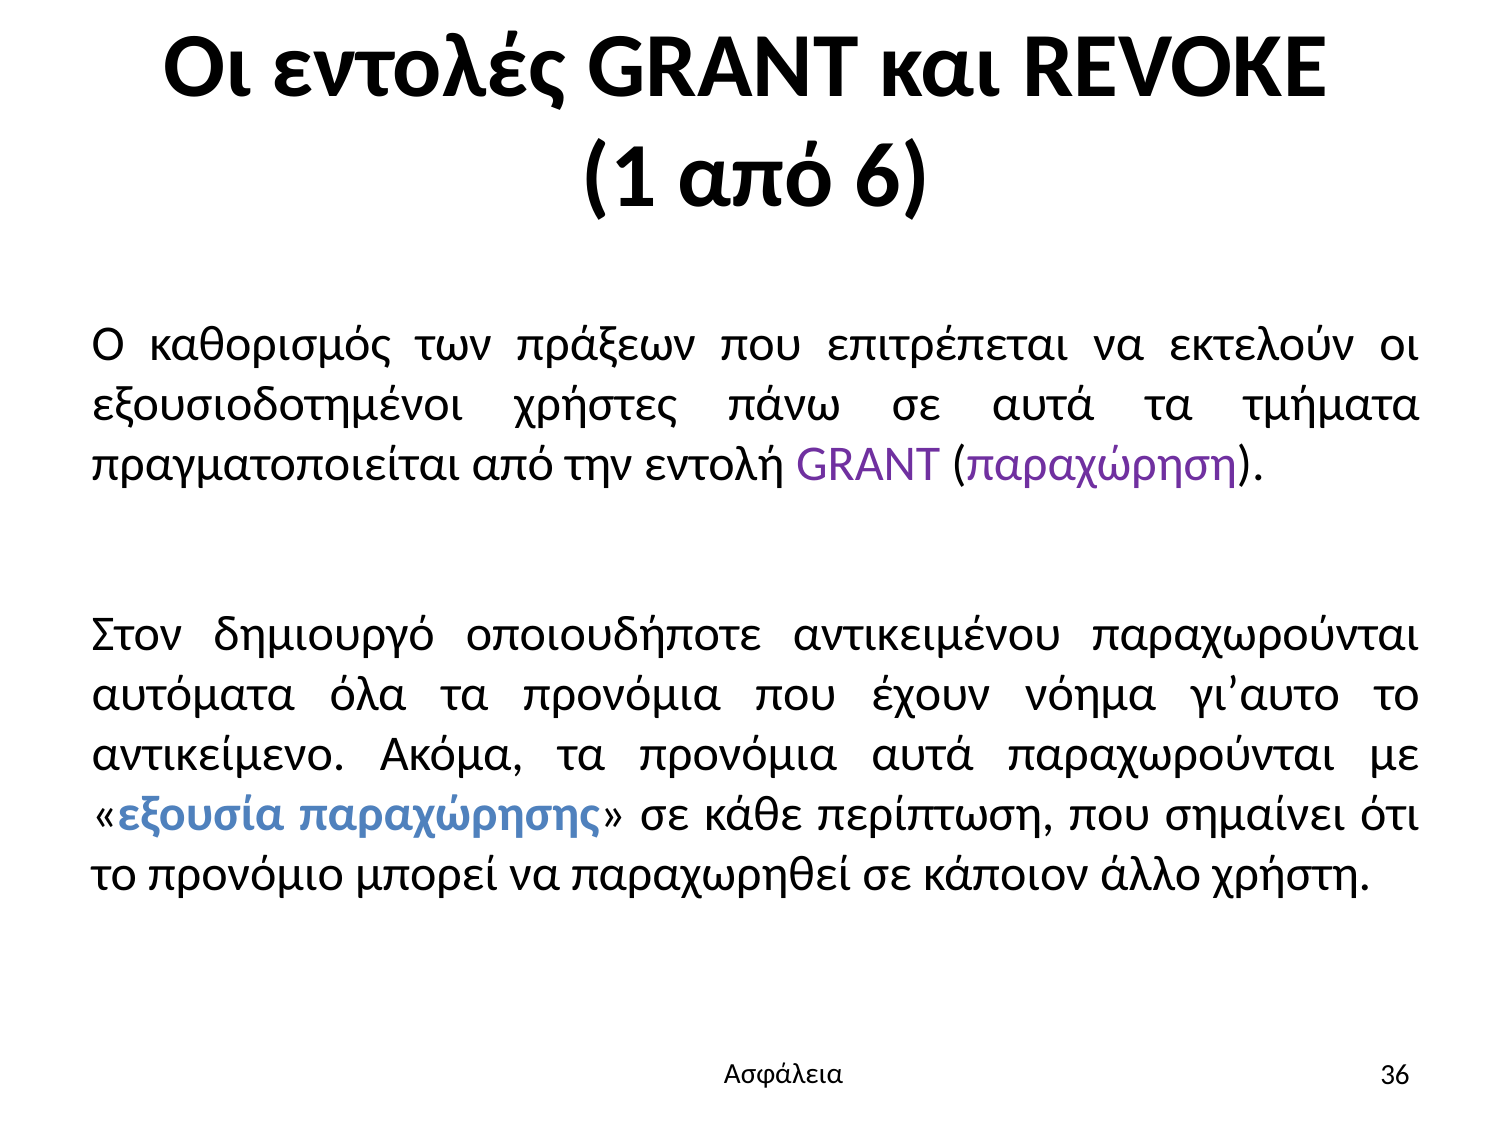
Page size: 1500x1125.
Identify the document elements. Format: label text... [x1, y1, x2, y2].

title Οι εντολές GRANT και REVOKE (1 από 6) [76, 7, 1436, 220]
text_box Ο καθορισμός των πράξεων που επιτρέπεται να εκτελούν οι εξουσιοδοτημένοι χρήστες πάνω σε αυτά τα τμήματα πραγματοποιείται από την εντολή GRANT (παραχώρηση). Στον δημιουργό οποιουδήποτε αντικειμένου παραχωρούνται αυτόματα όλα τα προνόμια που έχουν νόημα γι’αυτο το αντικείμενο. Ακόμα, τα προνόμια αυτά παραχωρούνται με «εξουσία παραχώρησης» σε κάθε περίπτωση, που σημαίνει ότι το προνόμιο μπορεί να παραχωρηθεί σε κάποιον άλλο χρήστη. [76, 302, 1436, 953]
slide_number 36 [1074, 1042, 1425, 1103]
text_box Ασφάλεια [521, 1046, 1046, 1125]
